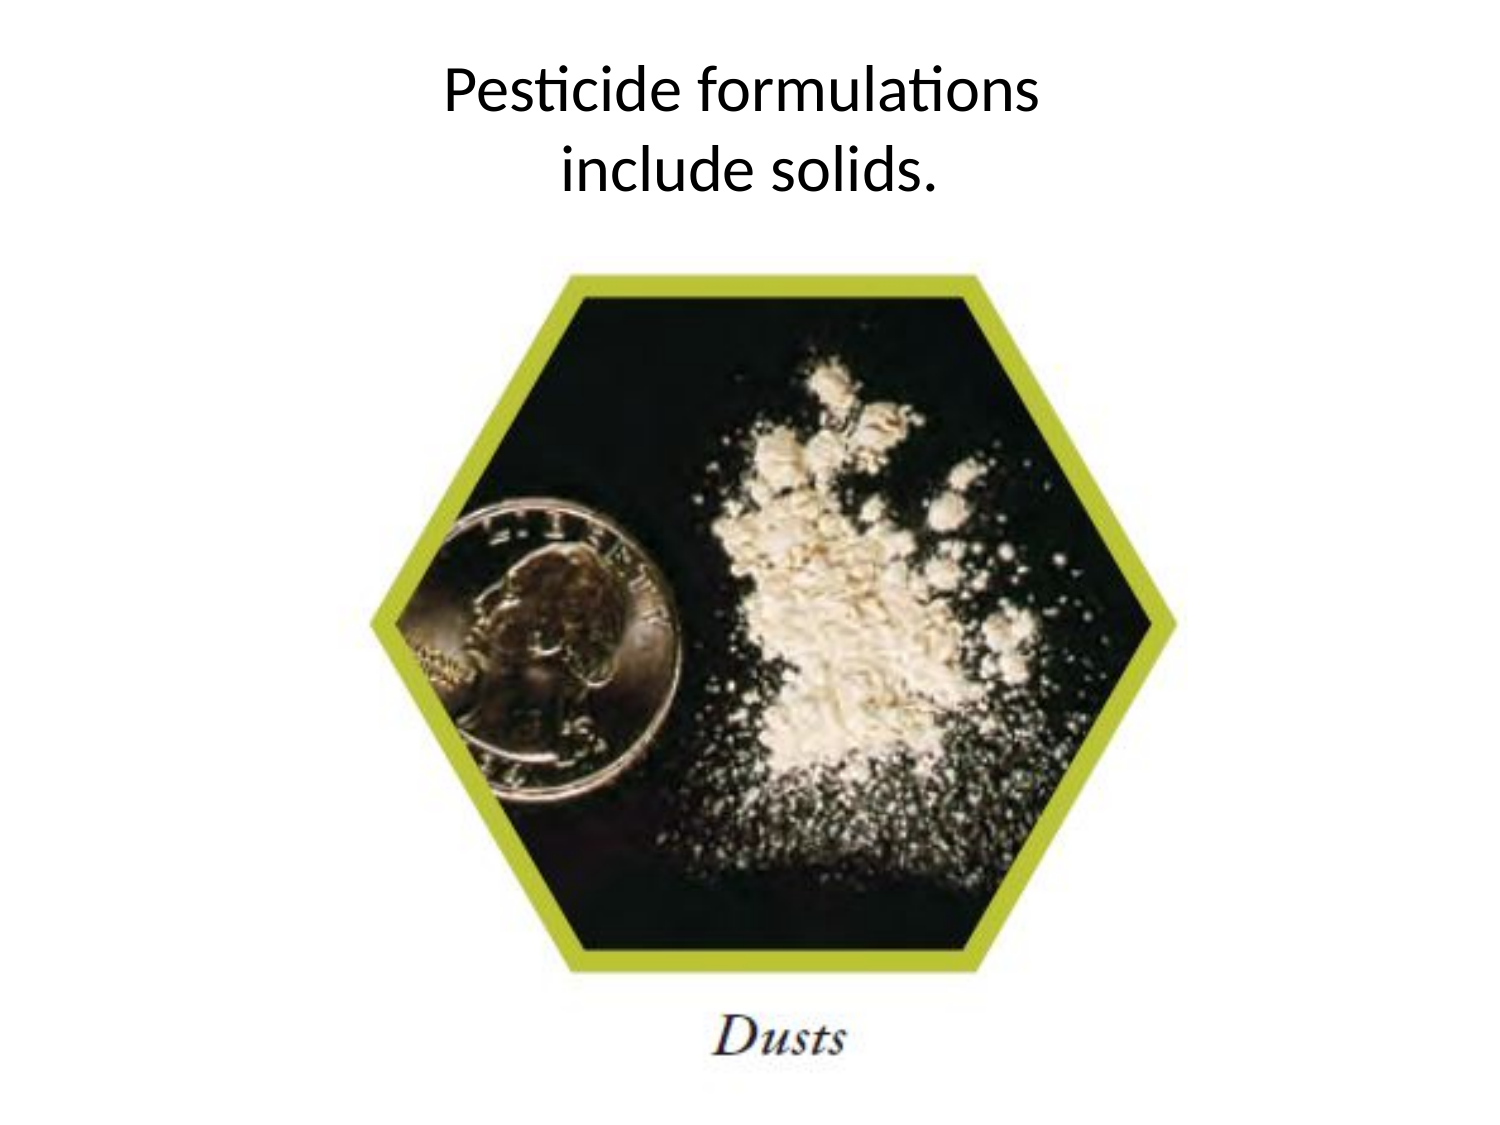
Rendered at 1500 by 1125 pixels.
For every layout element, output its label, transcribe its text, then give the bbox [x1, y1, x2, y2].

picture [299, 256, 1188, 1121]
title Pesticide formulations include solids. [75, 37, 1425, 213]
